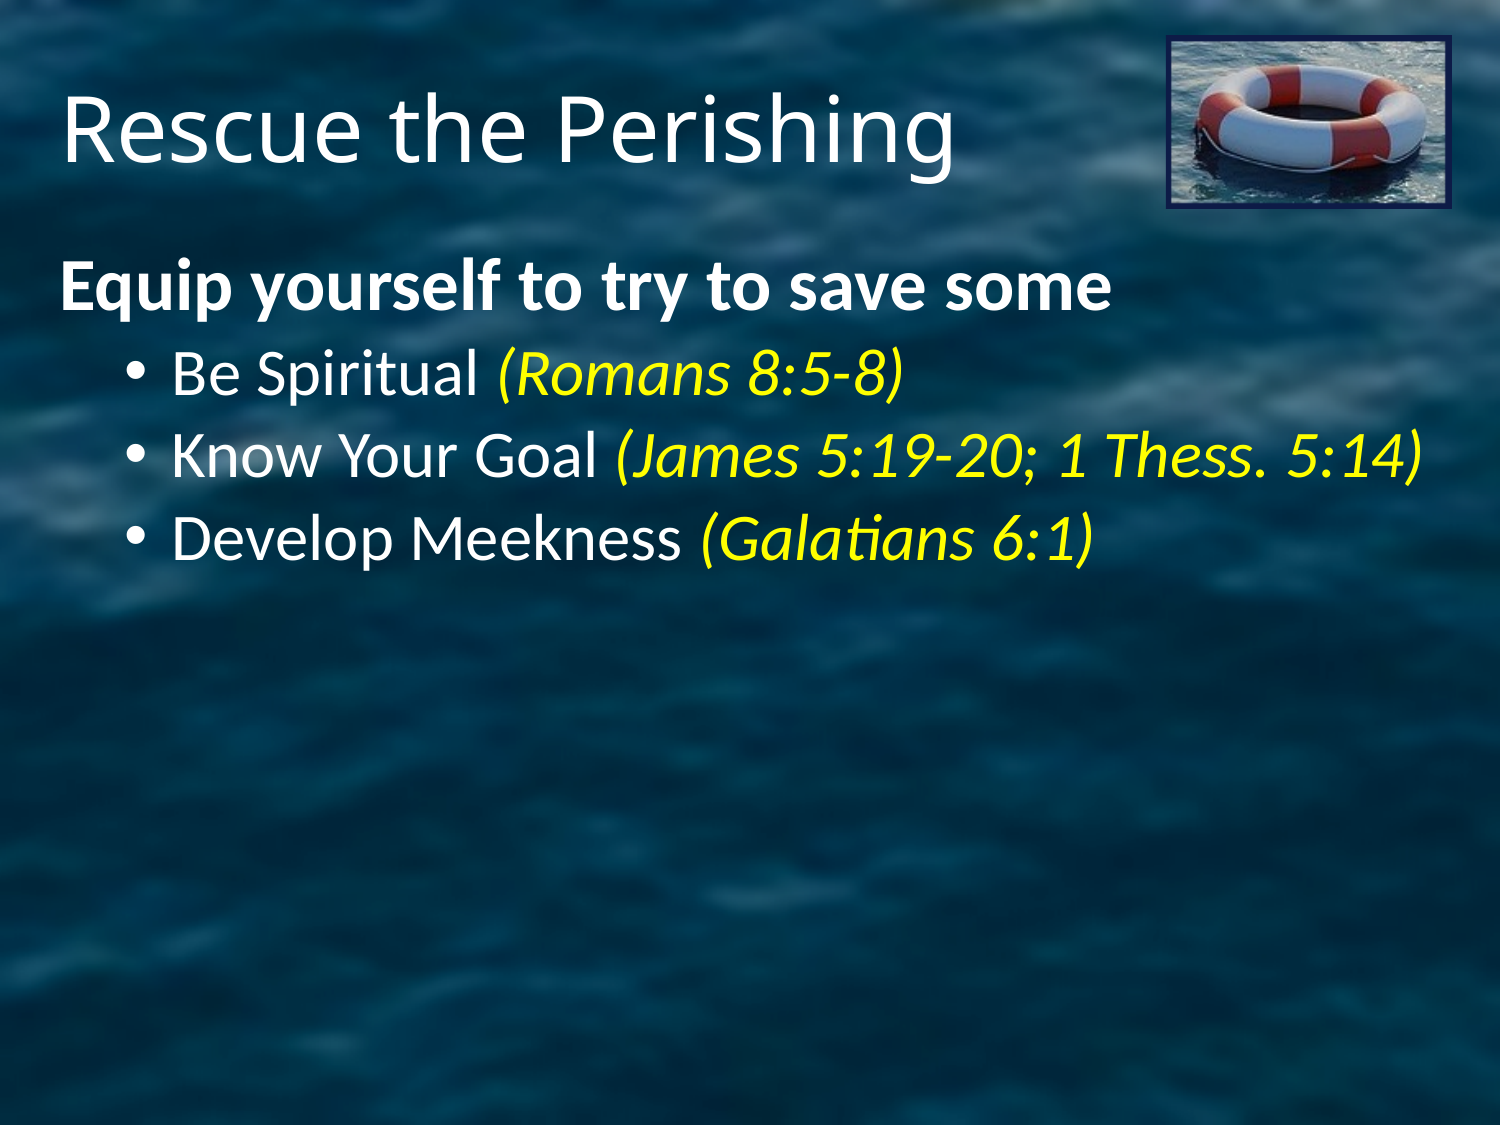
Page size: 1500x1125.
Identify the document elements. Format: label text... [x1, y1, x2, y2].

picture [1165, 35, 1453, 209]
list Equip yourself to try to save some Be Spiritual (Romans 8:5-8) Know Your Goal (James 5:19-20; 1 Thess. 5:14) Develop Meekness (Galatians 6:1) [44, 238, 1453, 1071]
title Rescue the Perishing [44, 68, 1165, 197]
